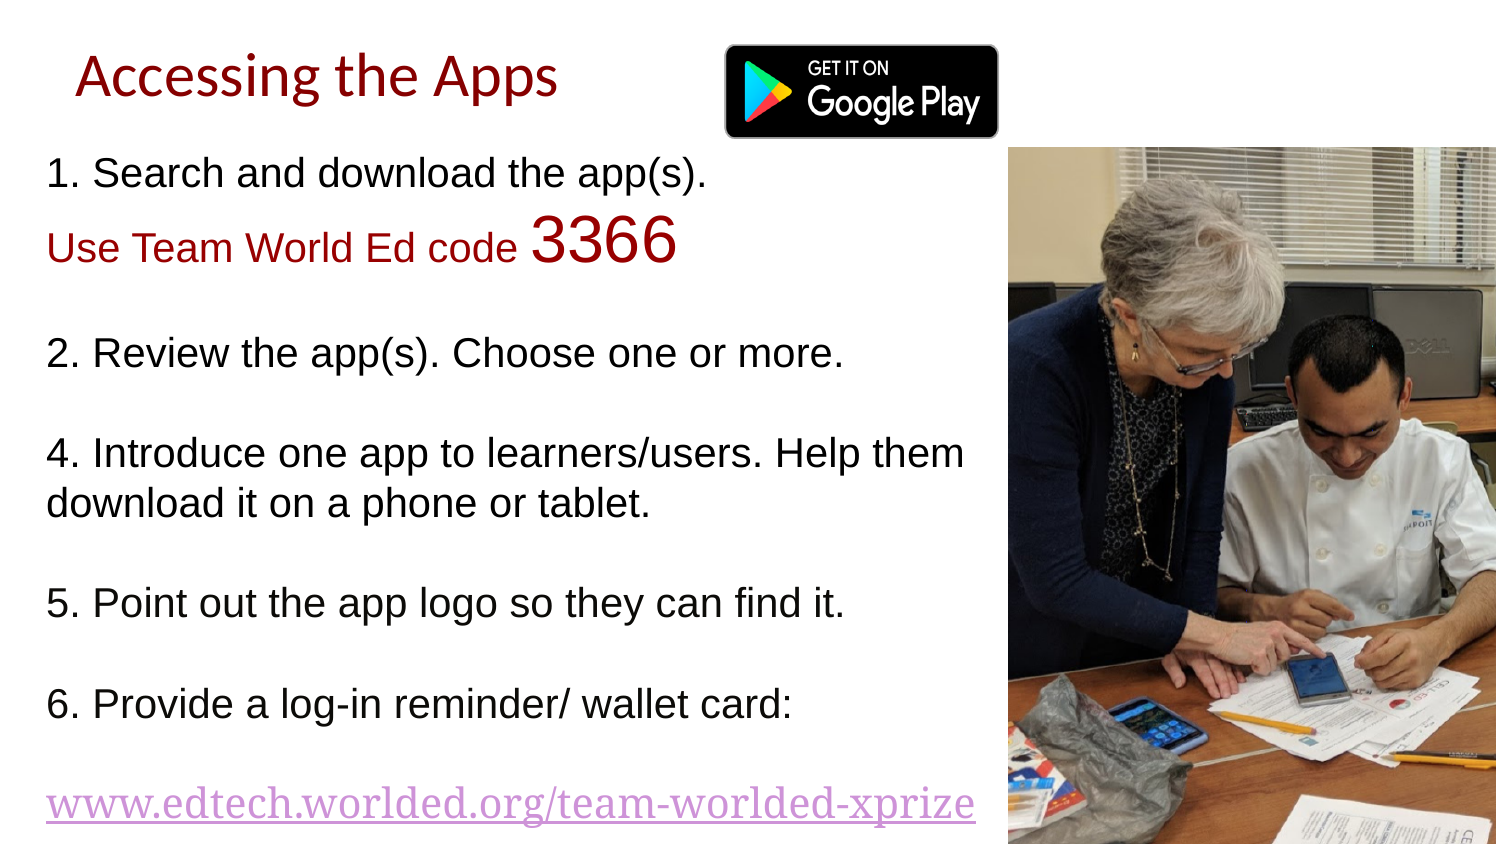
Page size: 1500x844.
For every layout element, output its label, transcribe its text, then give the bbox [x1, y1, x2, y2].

picture [1008, 147, 1500, 844]
text_box 1. Search and download the app(s). Use Team World Ed code 3366 2. Review the app(s). Choose one or more. 4. Introduce one app to learners/users. Help them download it on a phone or tablet. 5. Point out the app logo so they can find it. 6. Provide a log-in reminder/ wallet card: www.edtech.worlded.org/team-worlded-xprize [31, 138, 1009, 841]
picture [723, 43, 1001, 140]
title Accessing the Apps [60, 18, 582, 133]
